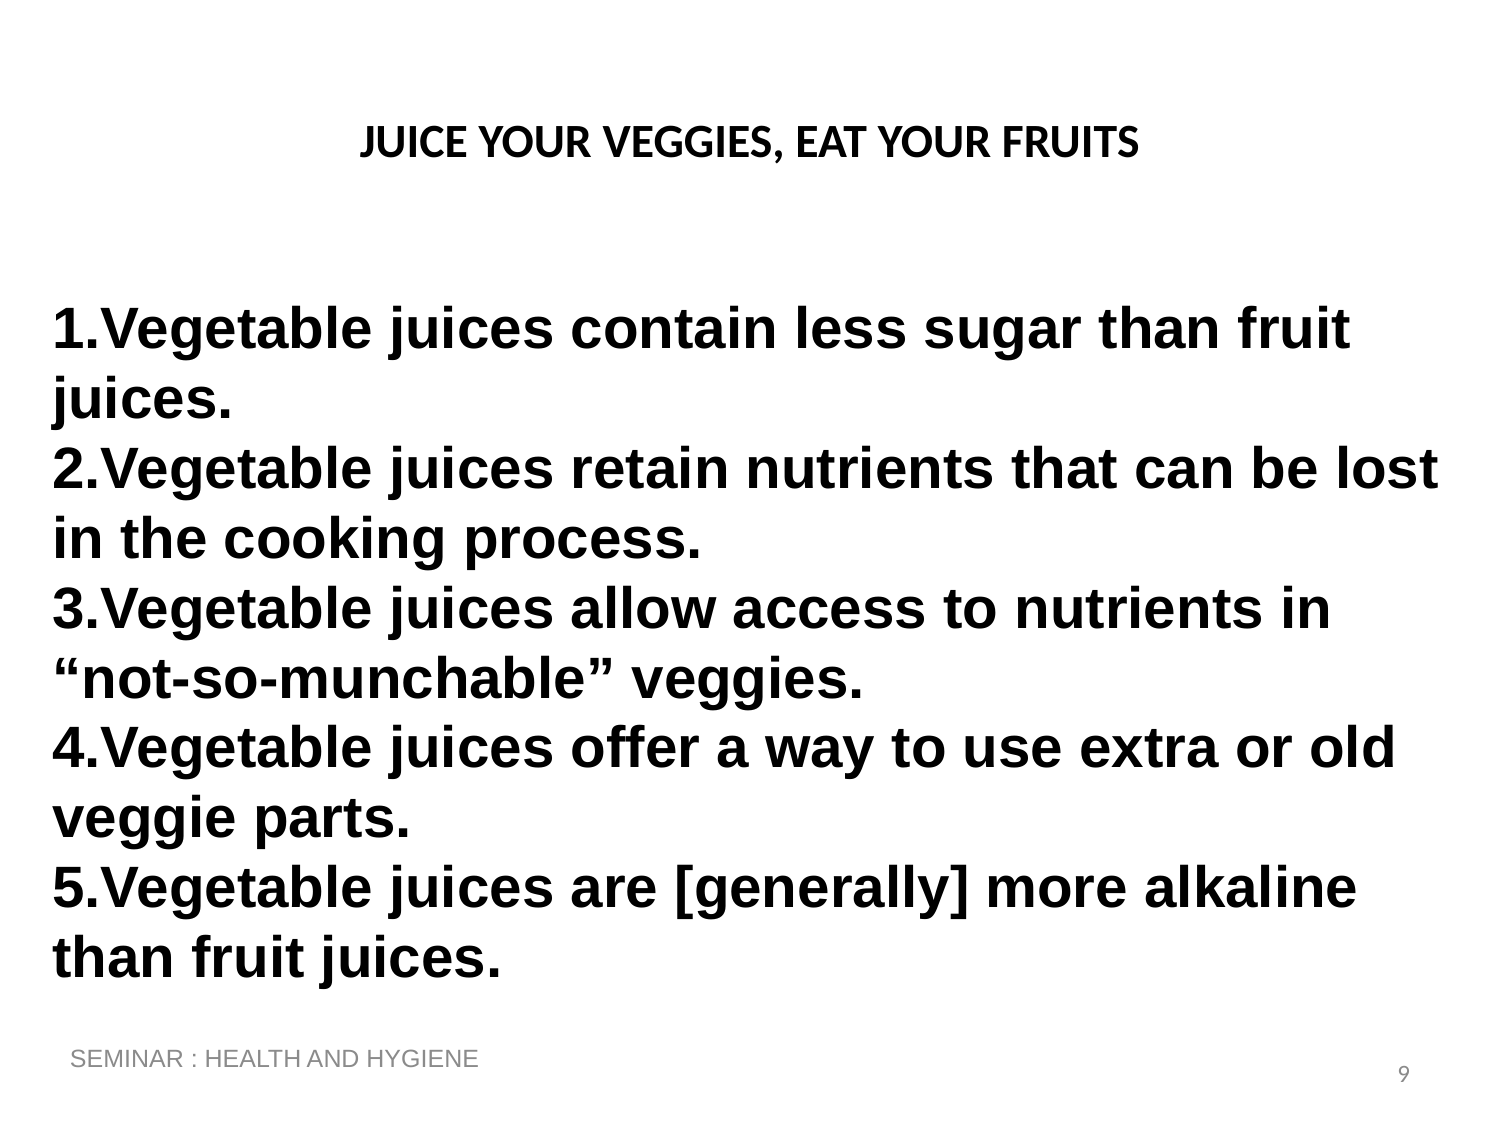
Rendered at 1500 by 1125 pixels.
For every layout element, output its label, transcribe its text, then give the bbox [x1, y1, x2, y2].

title JUICE YOUR VEGGIES, EAT YOUR FRUITS [75, 45, 1425, 212]
text_box 1.Vegetable juices contain less sugar than fruit juices. 2.Vegetable juices retain nutrients that can be lost in the cooking process. 3.Vegetable juices allow access to nutrients in “not-so-munchable” veggies. 4.Vegetable juices offer a way to use extra or old veggie parts. 5.Vegetable juices are [generally] more alkaline than fruit juices. [37, 212, 1475, 1125]
